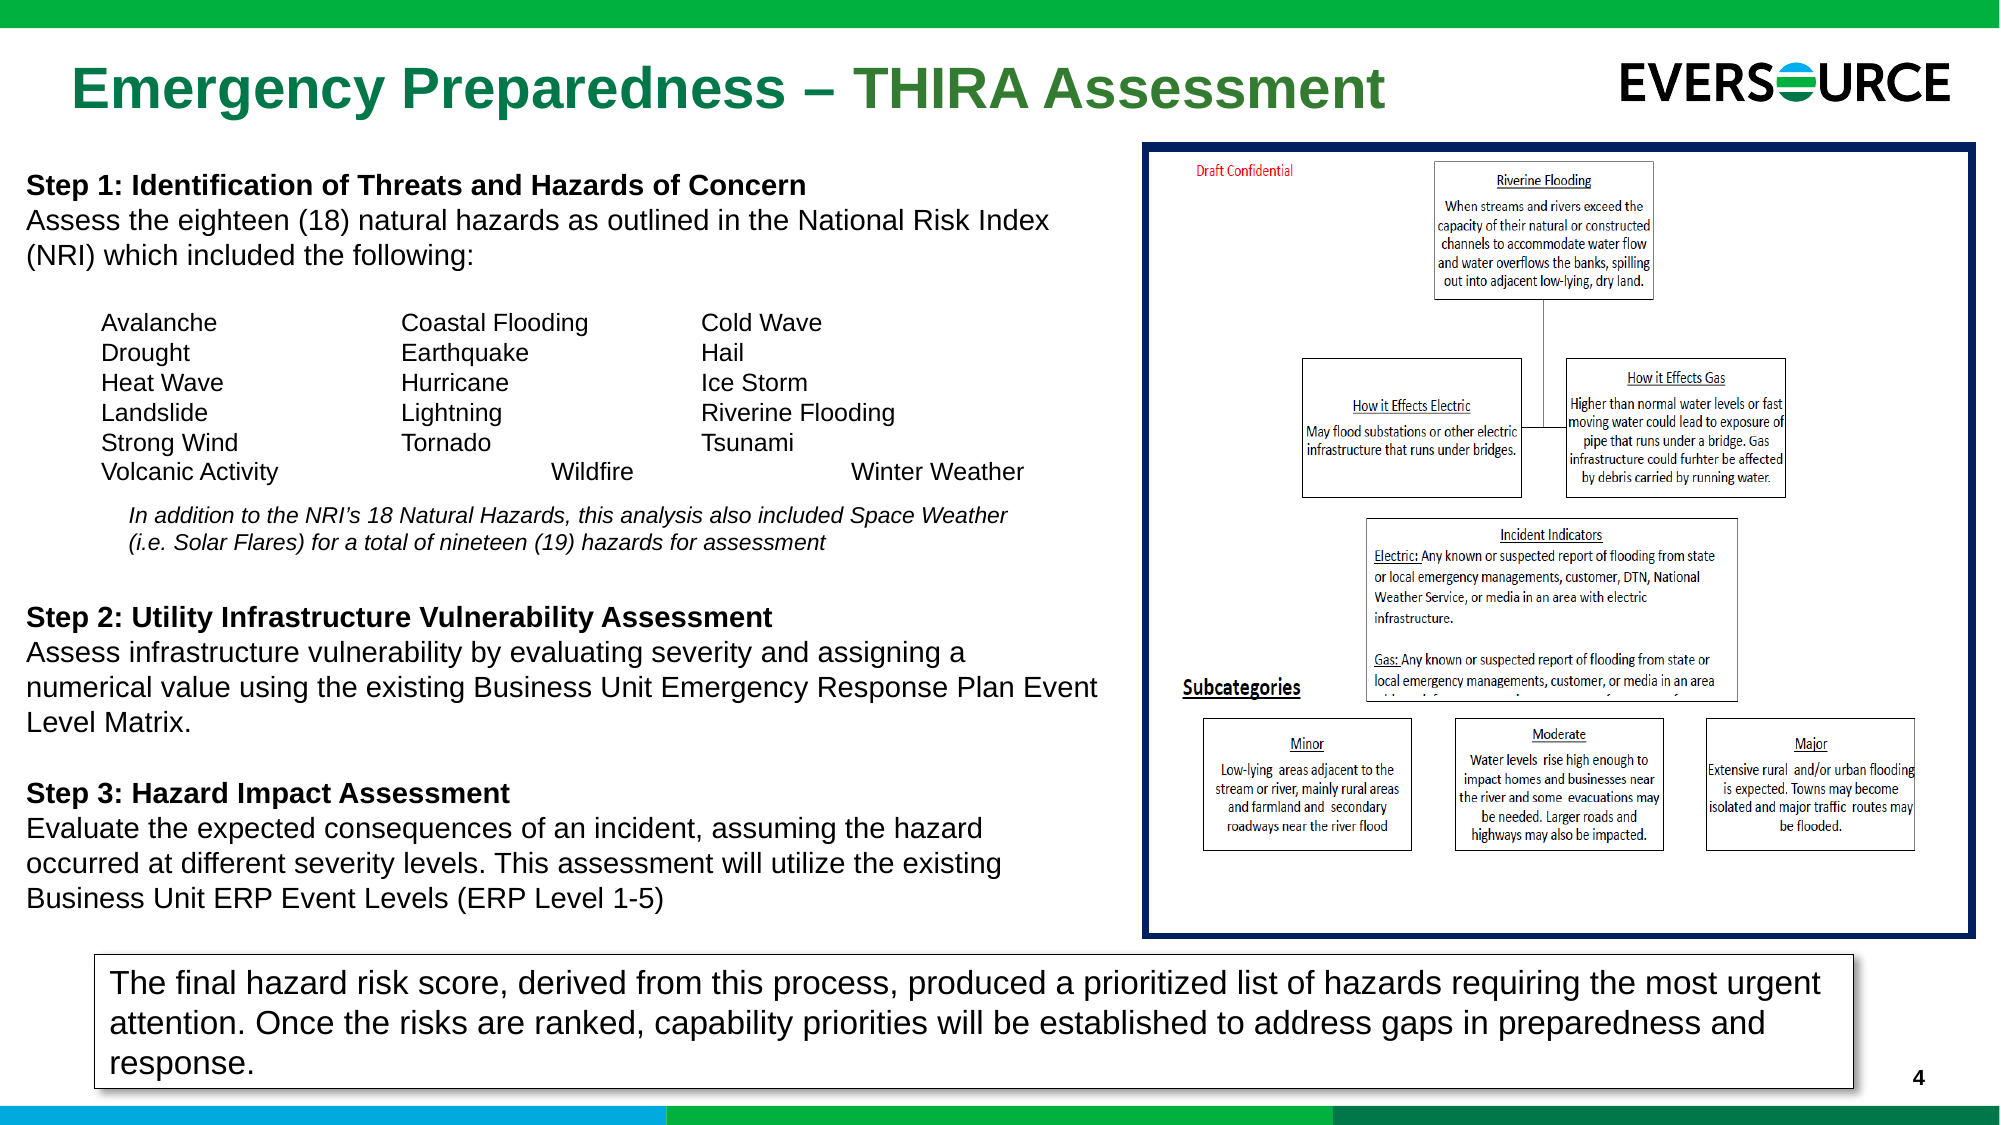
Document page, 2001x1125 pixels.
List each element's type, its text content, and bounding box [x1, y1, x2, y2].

text_box The final hazard risk score, derived from this process, produced a prioritized list of hazards requiring the most urgent attention. Once the risks are ranked, capability priorities will be established to address gaps in preparedness and response. [94, 954, 1854, 1089]
text_box Step 2: Utility Infrastructure Vulnerability Assessment Assess infrastructure vulnerability by evaluating severity and assigning a numerical value using the existing Business Unit Emergency Response Plan Event Level Matrix. [11, 590, 1117, 746]
text_box Step 3: Hazard Impact Assessment Evaluate the expected consequences of an incident, assuming the hazard occurred at different severity levels. This assessment will utilize the existing Business Unit ERP Event Levels (ERP Level 1-5) [11, 767, 1117, 923]
text_box Step 1: Identification of Threats and Hazards of Concern Assess the eighteen (18) natural hazards as outlined in the National Risk Index (NRI) which included the following: Avalanche Coastal Flooding Cold Wave Drought Earthquake Hail Heat Wave Hurricane Ice Storm Landslide Lightning Riverine Flooding Strong Wind Tornado Tsunami Volcanic Activity Wildfire Winter Weather [11, 158, 1117, 494]
picture [1139, 139, 1978, 939]
picture [1621, 62, 1950, 102]
slide_number 4 [1862, 1056, 1925, 1097]
text_box In addition to the NRI’s 18 Natural Hazards, this analysis also included Space Weather (i.e. Solar Flares) for a total of nineteen (19) hazards for assessment [113, 492, 1035, 563]
title Emergency Preparedness – THIRA Assessment [71, 42, 1599, 179]
